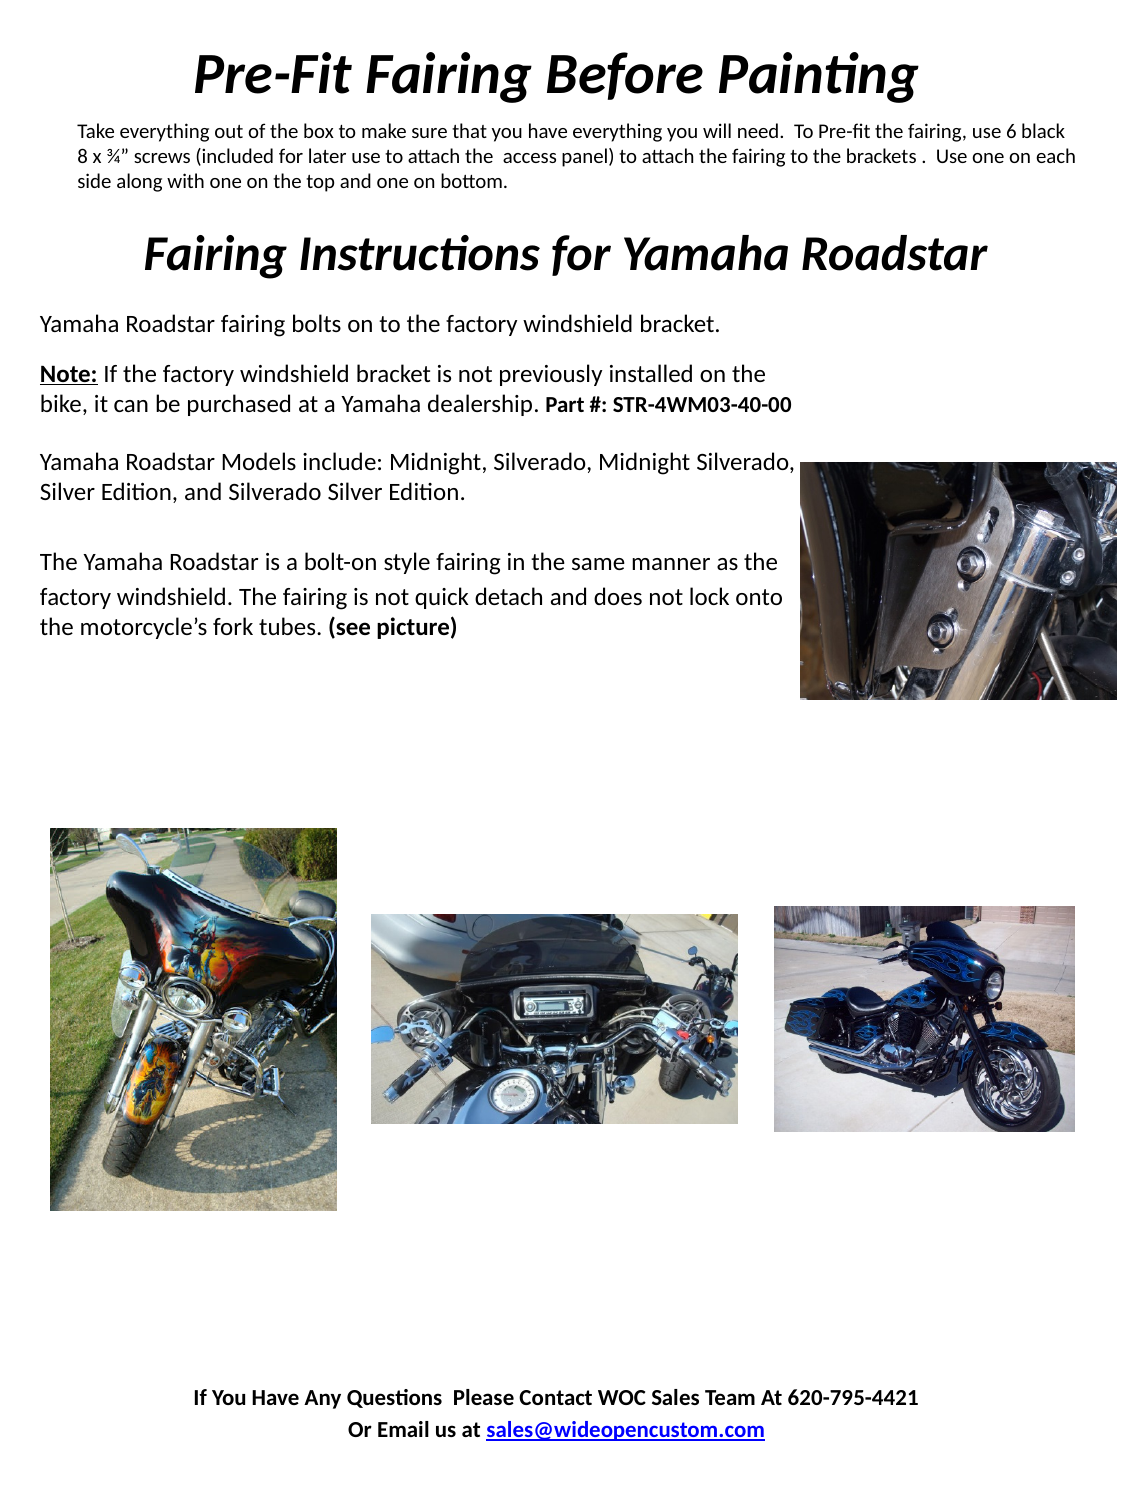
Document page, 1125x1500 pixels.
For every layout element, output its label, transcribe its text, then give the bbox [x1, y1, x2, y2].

title Pre-Fit Fairing Before Painting [50, 24, 1063, 115]
picture [371, 914, 738, 1124]
list Take everything out of the box to make sure that you have everything you will need. To Pre-fit the fairing, use 6 black 8 x ¾” screws (included for later use to attach the access panel) to attach the fairing to the brackets . Use one on each side along with one on the top and one on bottom. [62, 62, 1094, 200]
picture [49, 828, 338, 1212]
picture [799, 462, 1117, 701]
list If You Have Any Questions Please Contact WOC Sales Team At 620-795-4421 Or Email us at sales@wideopencustom.com [62, 1374, 1057, 1475]
list Yamaha Roadstar fairing bolts on to the factory windshield bracket. Note: If the factory windshield bracket is not previously installed on the bike, it can be purchased at a Yamaha dealership. Part #: STR-4WM03-40-00 Yamaha Roadstar Models include: Midnight, Silverado, Midnight Silverado, Silver Edition, and Silverado Silver Edition. The Yamaha Roadstar is a bolt-on style fairing in the same manner as the factory windshield. The fairing is not quick detach and does not lock onto the motorcycle’s fork tubes. (see picture) [24, 300, 825, 988]
picture [774, 906, 1076, 1133]
list Fairing Instructions for Yamaha Roadstar [62, 200, 1069, 288]
